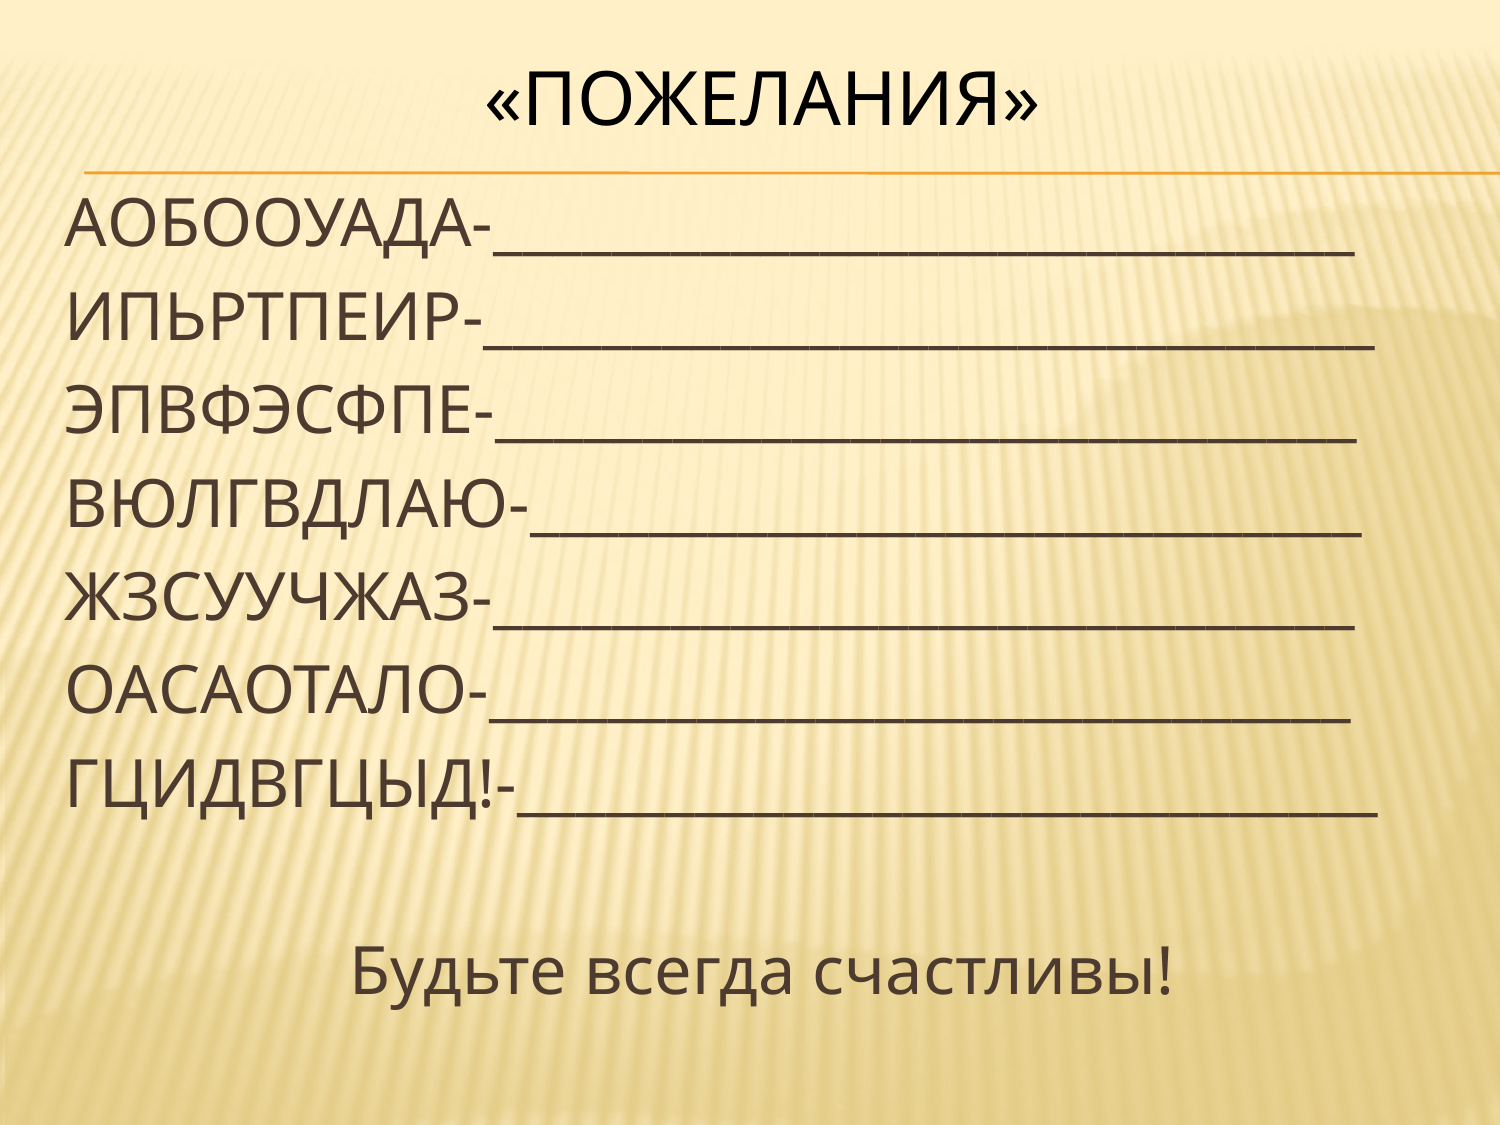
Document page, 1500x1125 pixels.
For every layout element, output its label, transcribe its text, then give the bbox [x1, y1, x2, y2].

title «Пожелания» [50, 30, 1475, 161]
list АОБООУАДА-_____________________________ ИПЬРТПЕИР-______________________________ ЭПВФЭСФПЕ-_____________________________ ВЮЛГВДЛАЮ-____________________________ ЖЗСУУЧЖАЗ-_____________________________ ОАСАОТАЛО-_____________________________ ГЦИДВГЦЫД!-_____________________________ Будьте всегда счастливы! [50, 172, 1475, 1125]
